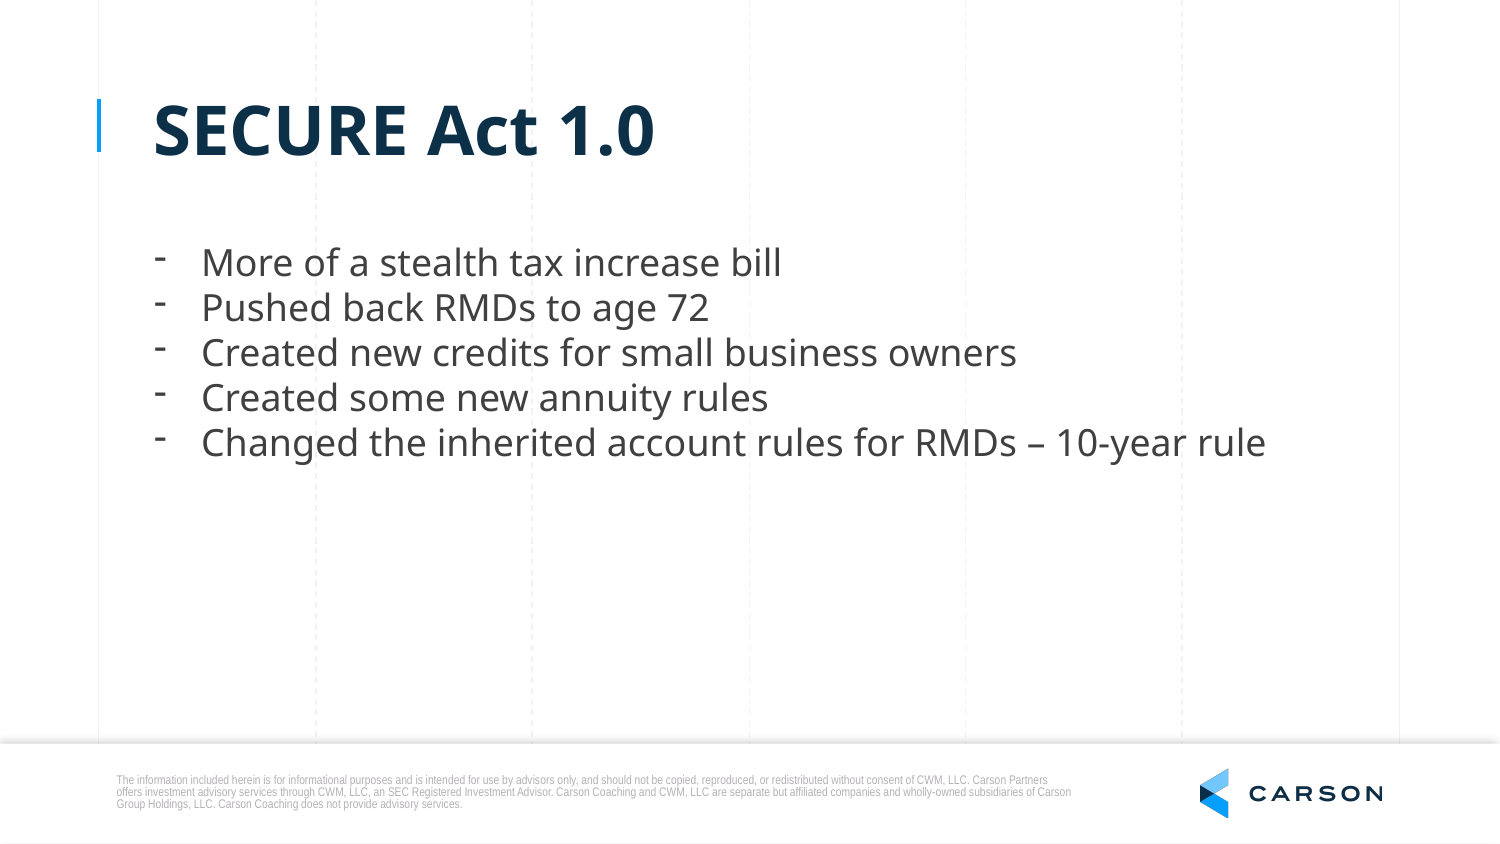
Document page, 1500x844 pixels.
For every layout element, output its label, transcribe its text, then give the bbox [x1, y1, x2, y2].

list SECURE Act 1.0 [115, 102, 1382, 156]
list More of a stealth tax increase bill Pushed back RMDs to age 72 Created new credits for small business owners Created some new annuity rules Changed the inherited account rules for RMDs – 10-year rule [116, 238, 1383, 727]
picture [1200, 768, 1382, 818]
